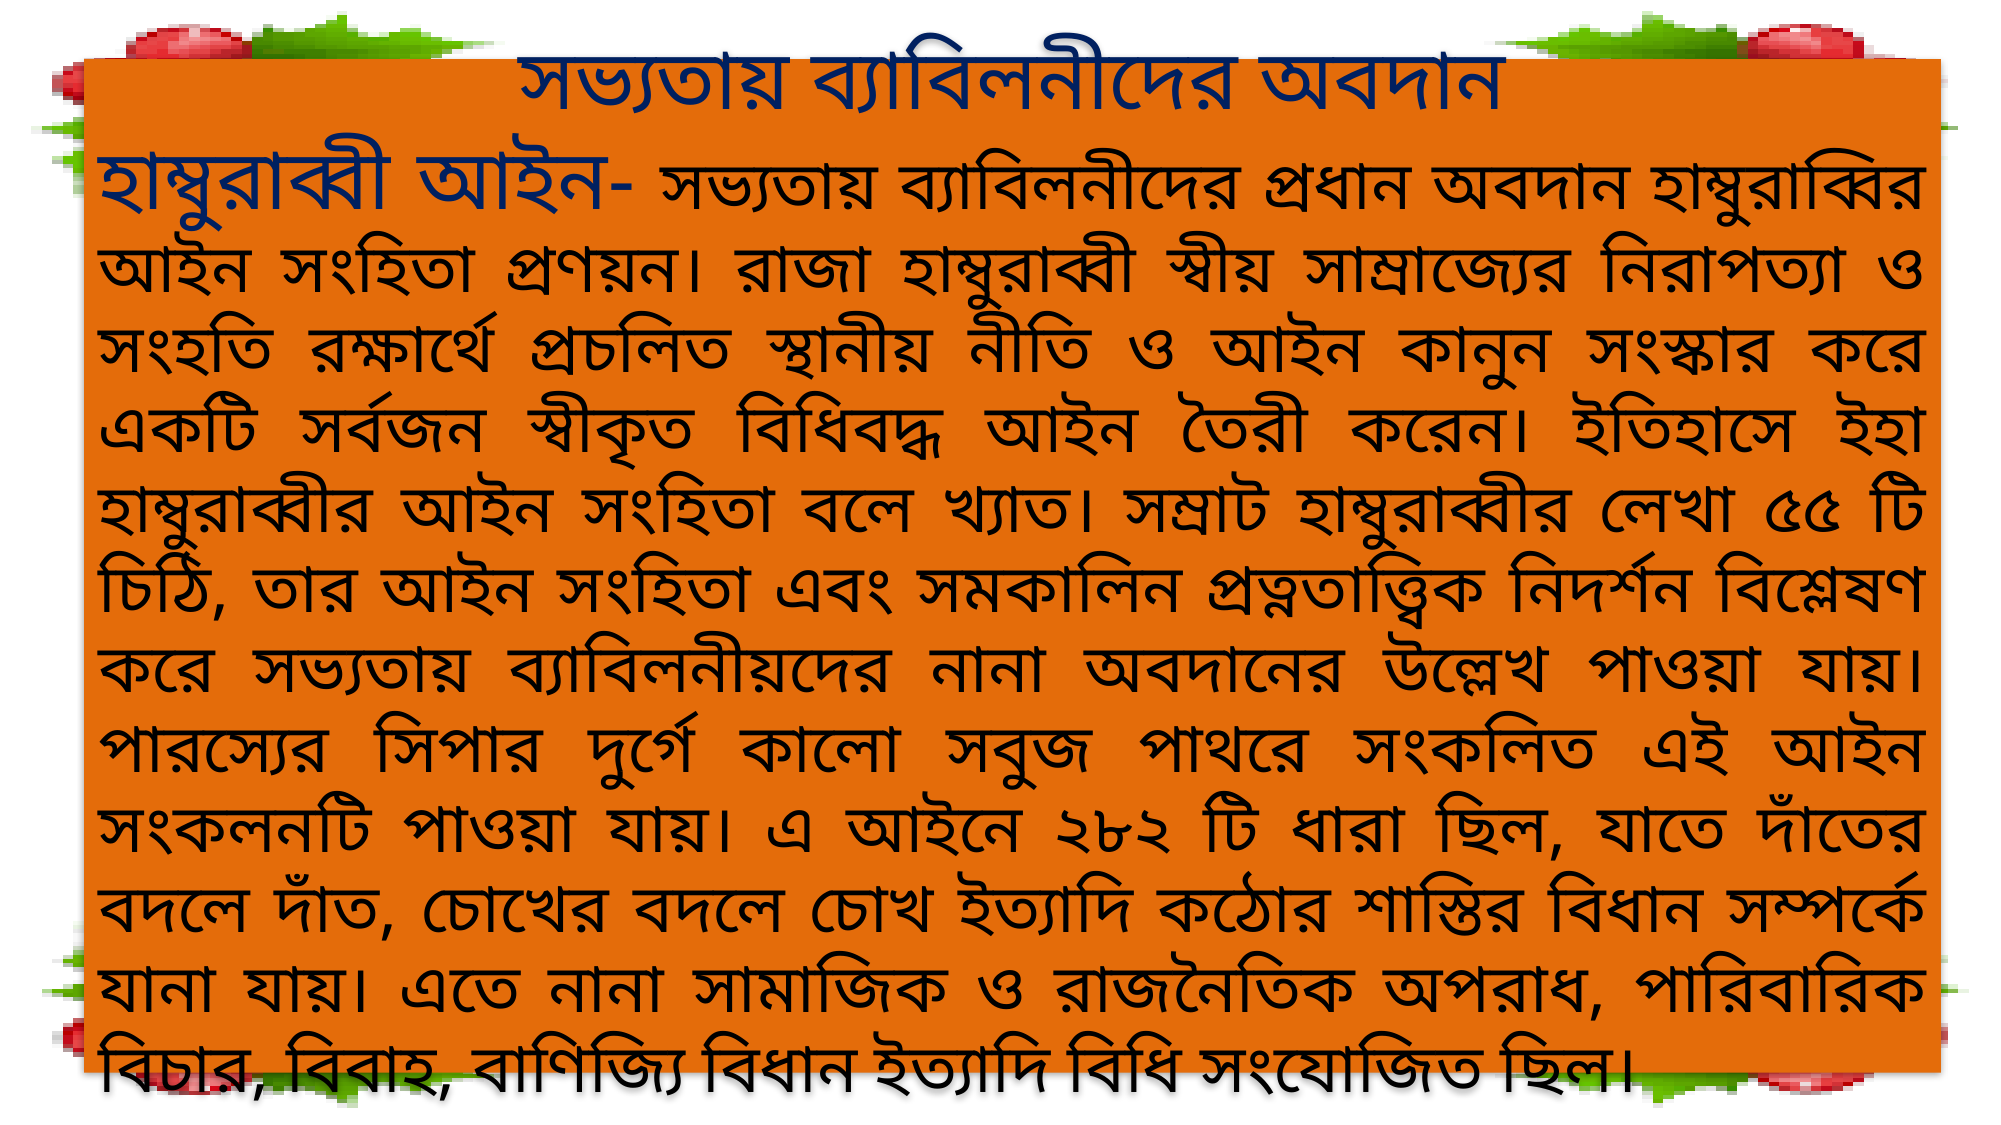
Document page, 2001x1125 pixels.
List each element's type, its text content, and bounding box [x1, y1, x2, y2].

text_box সভ্যতায় ব্যাবিলনীদের অবদান হাম্বুরাব্বী আইন- সভ্যতায় ব্যাবিলনীদের প্রধান অবদান হাম্বুরাব্বির আইন সংহিতা প্রণয়ন। রাজা হাম্বুরাব্বী স্বীয় সাম্রাজ্যের নিরাপত্যা ও সংহতি রক্ষার্থে প্রচলিত স্থানীয় নীতি ও আইন কানুন সংস্কার করে একটি সর্বজন স্বীকৃত বিধিবদ্ধ আইন তৈরী করেন। ইতিহাসে ইহা হাম্বুরাব্বীর আইন সংহিতা বলে খ্যাত। সম্রাট হাম্বুরাব্বীর লেখা ৫৫ টি চিঠি, তার আইন সংহিতা এবং সমকালিন প্রত্নতাত্ত্বিক নিদর্শন বিশ্লেষণ করে সভ্যতায় ব্যাবিলনীয়দের নানা অবদানের উল্লেখ পাওয়া যায়। পারস্যের সিপার দুর্গে কালো সবুজ পাথরে সংকলিত এই আইন সংকলনটি পাওয়া যায়। এ আইনে ২৮২ টি ধারা ছিল, যাতে দাঁতের বদলে দাঁত, চোখের বদলে চোখ ইত্যাদি কঠোর শাস্তির বিধান সম্পর্কে যানা যায়। এতে নানা সামাজিক ও রাজনৈতিক অপরাধ, পারিবারিক বিচার, বিবাহ, বাণিজ্যি বিধান ইত্যাদি বিধি সংযোজিত ছিল। [84, 59, 1941, 1073]
picture [0, 0, 2001, 1125]
